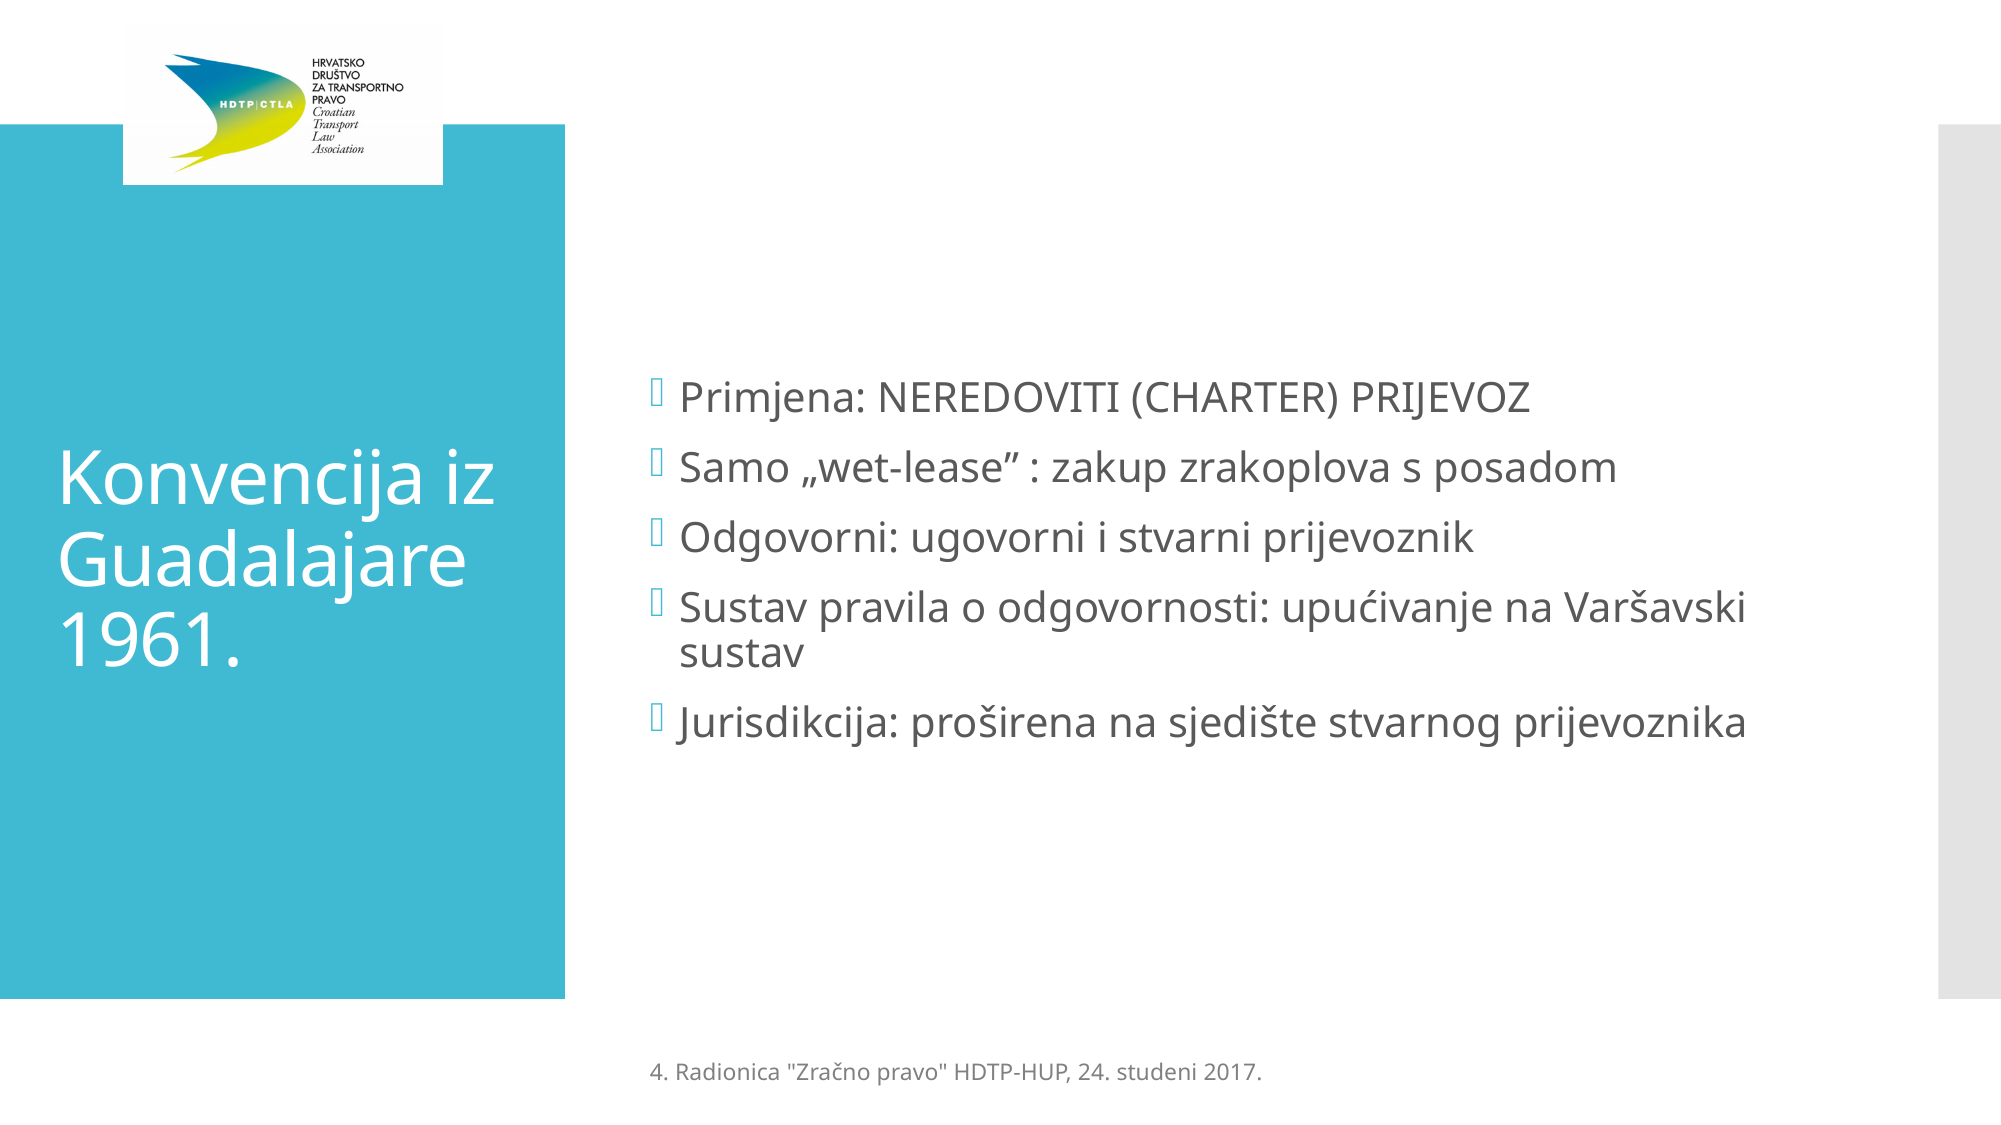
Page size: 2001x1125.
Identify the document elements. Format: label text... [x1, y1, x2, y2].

footer 4. Radionica "Zračno pravo" HDTP-HUP, 24. studeni 2017. [634, 1042, 1605, 1103]
title Konvencija iz Guadalajare 1961. [41, 184, 525, 940]
picture [123, 22, 443, 185]
list Primjena: NEREDOVITI (CHARTER) PRIJEVOZ Samo „wet-lease” : zakup zrakoplova s posadom Odgovorni: ugovorni i stvarni prijevoznik Sustav pravila o odgovornosti: upućivanje na Varšavski sustav Jurisdikcija: proširena na sjedište stvarnog prijevoznika [634, 141, 1835, 982]
